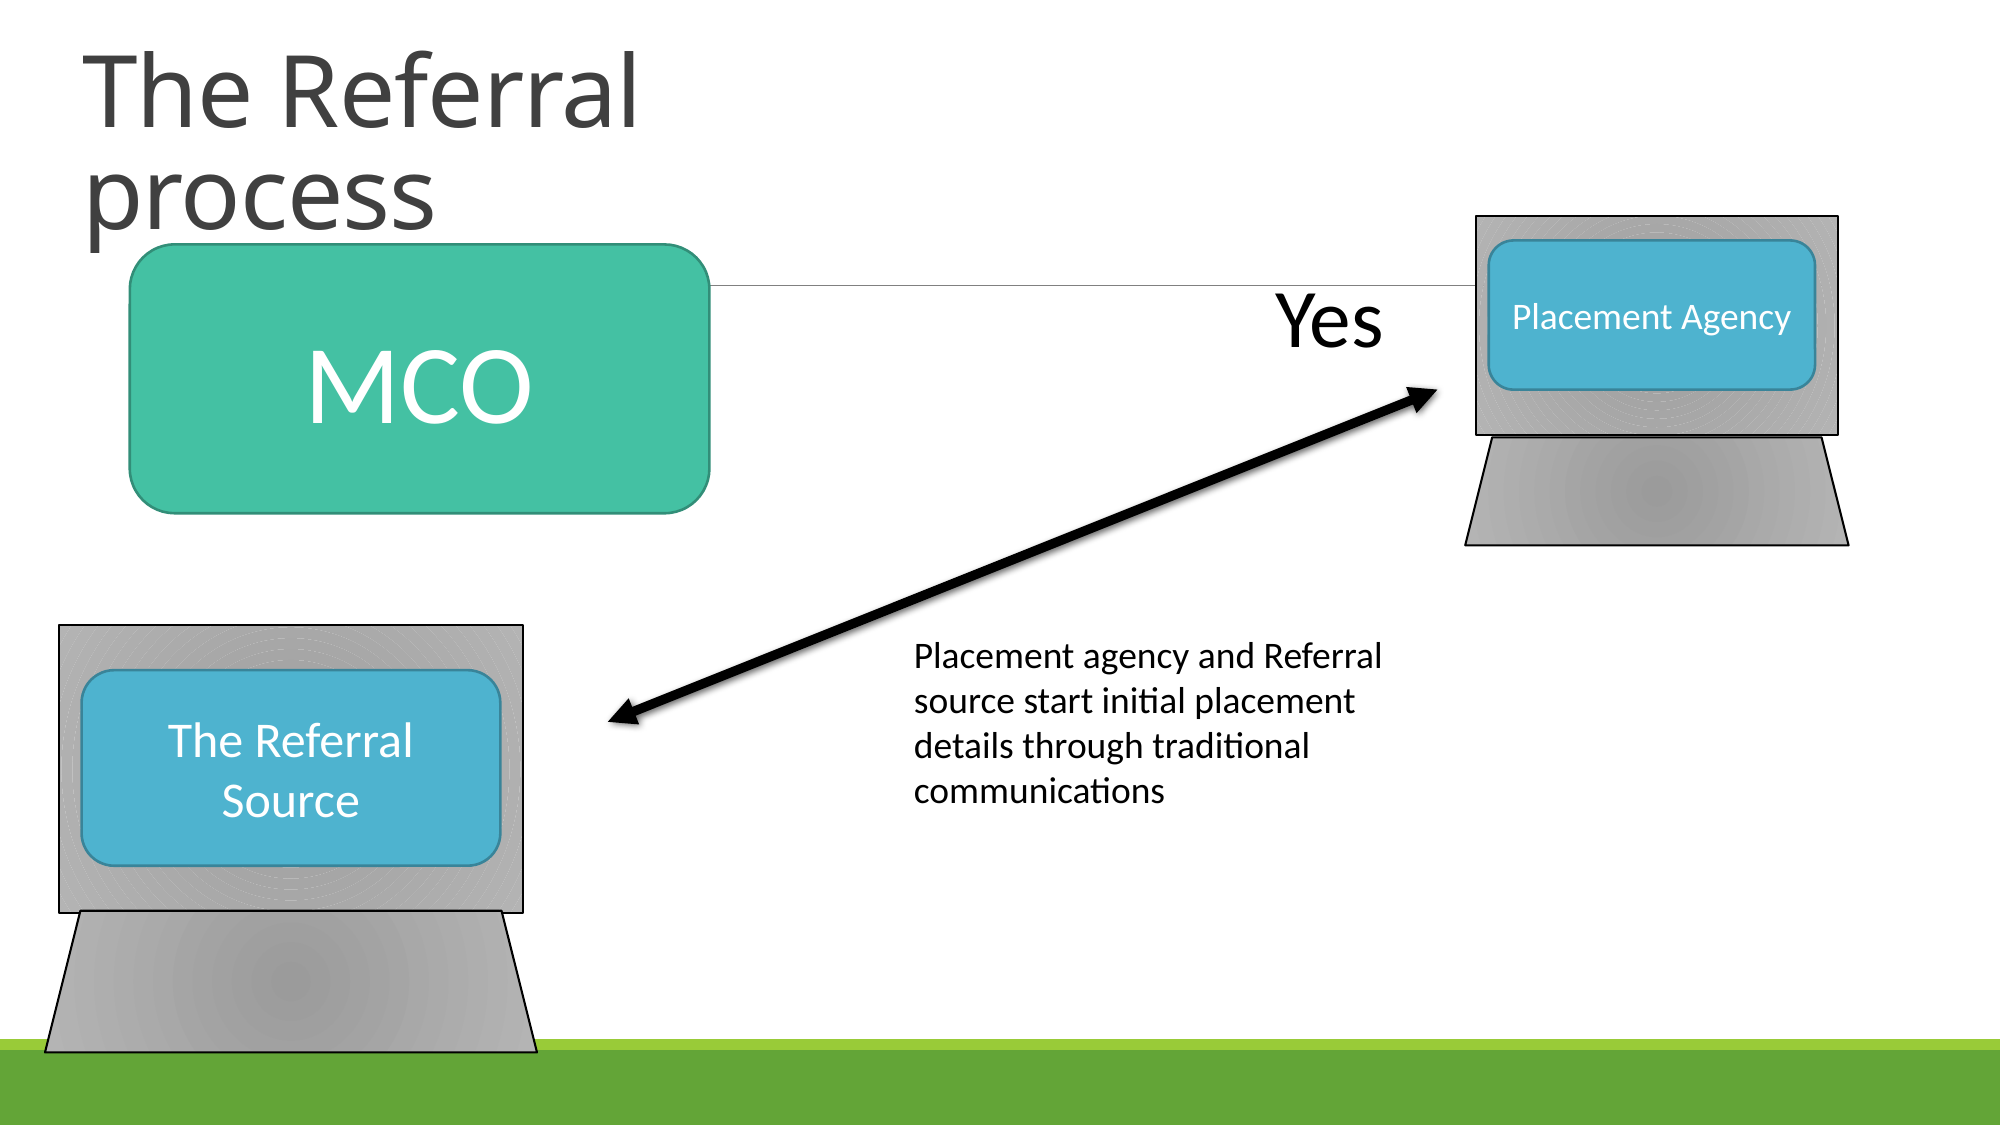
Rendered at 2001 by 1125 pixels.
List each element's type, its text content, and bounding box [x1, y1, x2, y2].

text_box Placement Agency [1488, 239, 1817, 391]
text_box [1464, 436, 1850, 547]
text_box Placement agency and Referral source start initial placement details through traditional communications [899, 732, 1434, 819]
text_box [58, 624, 524, 914]
text_box Yes [1168, 256, 1490, 372]
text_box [607, 388, 1438, 723]
text_box The Referral Source [80, 668, 502, 868]
text_box MCO [128, 243, 711, 515]
text_box [1475, 215, 1839, 436]
text_box [43, 909, 538, 1054]
title The Referral process [67, 27, 997, 258]
